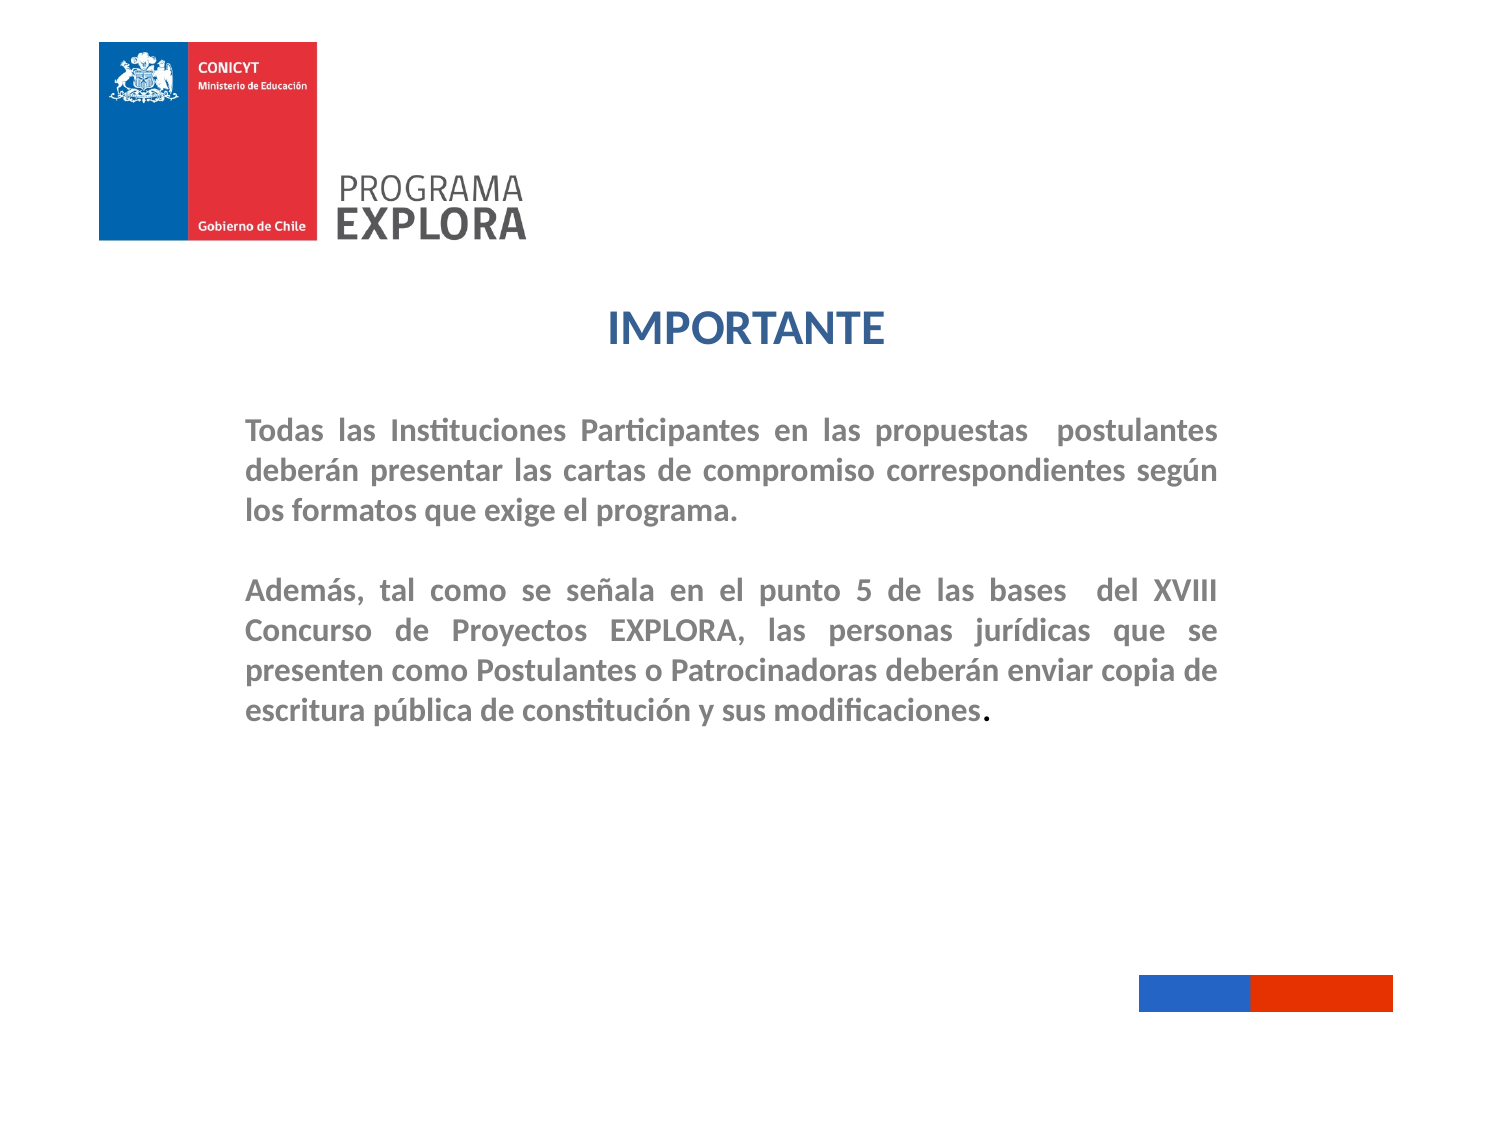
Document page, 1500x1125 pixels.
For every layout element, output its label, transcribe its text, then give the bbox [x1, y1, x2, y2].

text_box Todas las Instituciones Participantes en las propuestas postulantes deberán presentar las cartas de compromiso correspondientes según los formatos que exige el programa. Además, tal como se señala en el punto 5 de las bases del XVIII Concurso de Proyectos EXPLORA, las personas jurídicas que se presenten como Postulantes o Patrocinadoras deberán enviar copia de escritura pública de constitución y sus modificaciones. [230, 401, 1235, 736]
picture [99, 42, 609, 256]
text_box IMPORTANTE [371, 287, 1122, 363]
picture [1139, 975, 1394, 1013]
